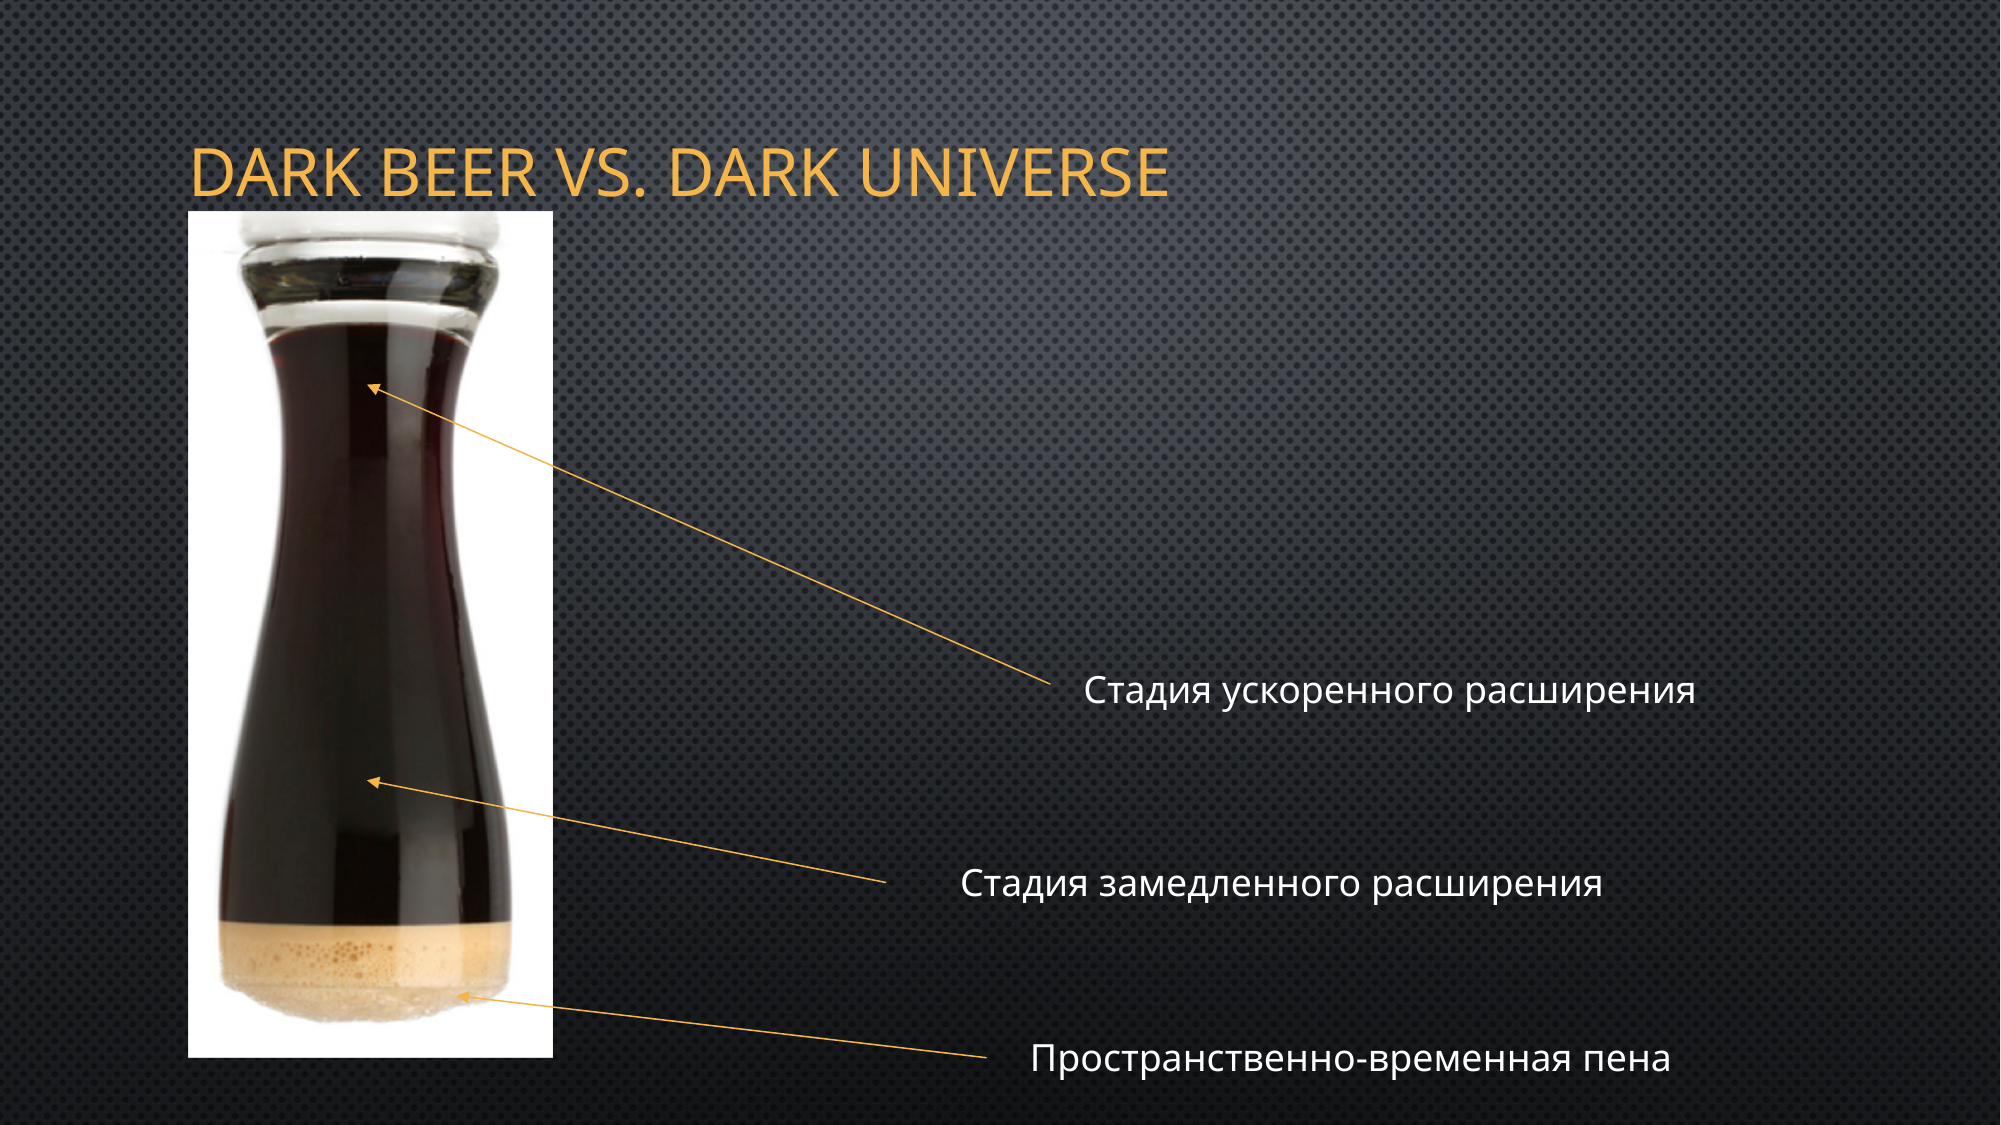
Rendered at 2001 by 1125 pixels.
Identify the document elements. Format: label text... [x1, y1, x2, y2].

text_box Пространственно-временная пена [1015, 1026, 1688, 1087]
text_box Стадия ускоренного расширения [1068, 658, 1713, 718]
picture [186, 210, 553, 1058]
title Dark beer vs. dark universe [173, 12, 1799, 326]
text_box Стадия замедленного расширения [945, 852, 1620, 912]
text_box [366, 780, 886, 883]
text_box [456, 995, 987, 1058]
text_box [366, 384, 1051, 685]
